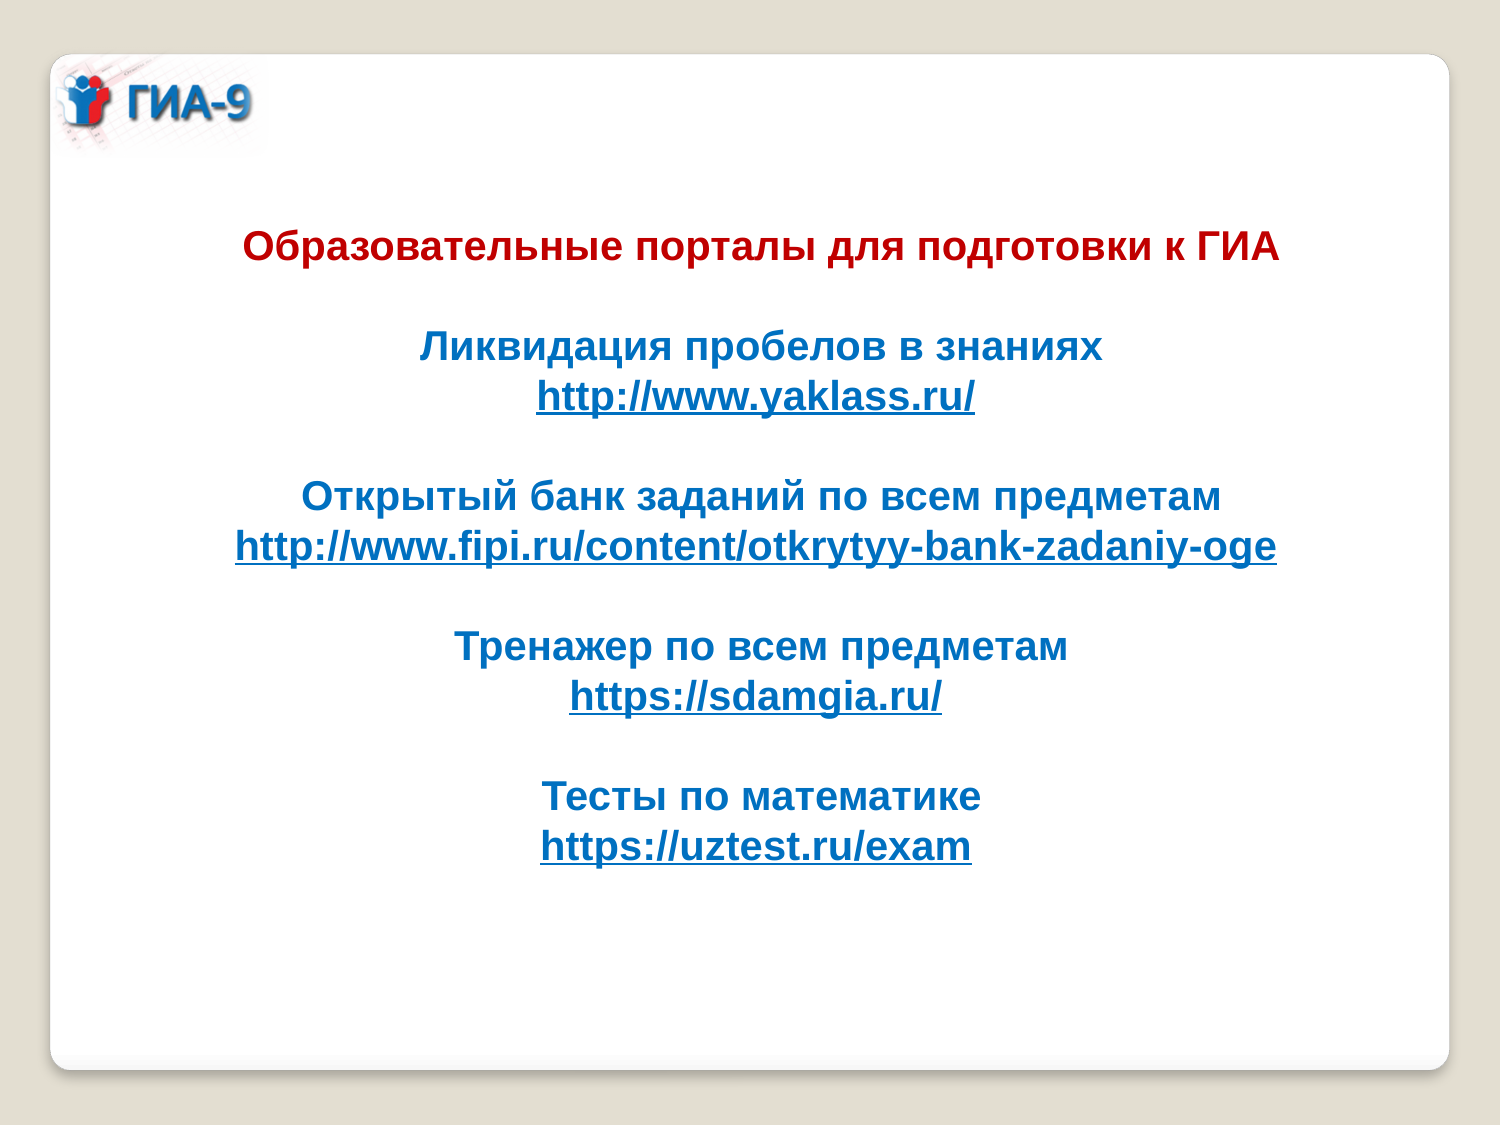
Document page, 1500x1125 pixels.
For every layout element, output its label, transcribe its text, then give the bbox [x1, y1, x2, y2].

text_box Образовательные порталы для подготовки к ГИА Ликвидация пробелов в знаниях http://www.yaklass.ru/ Открытый банк заданий по всем предметам http://www.fipi.ru/content/otkrytyy-bank-zadaniy-oge Тренажер по всем предметам https://sdamgia.ru/ Тесты по математике https://uztest.ru/exam [164, 210, 1360, 976]
picture [76, 76, 241, 129]
